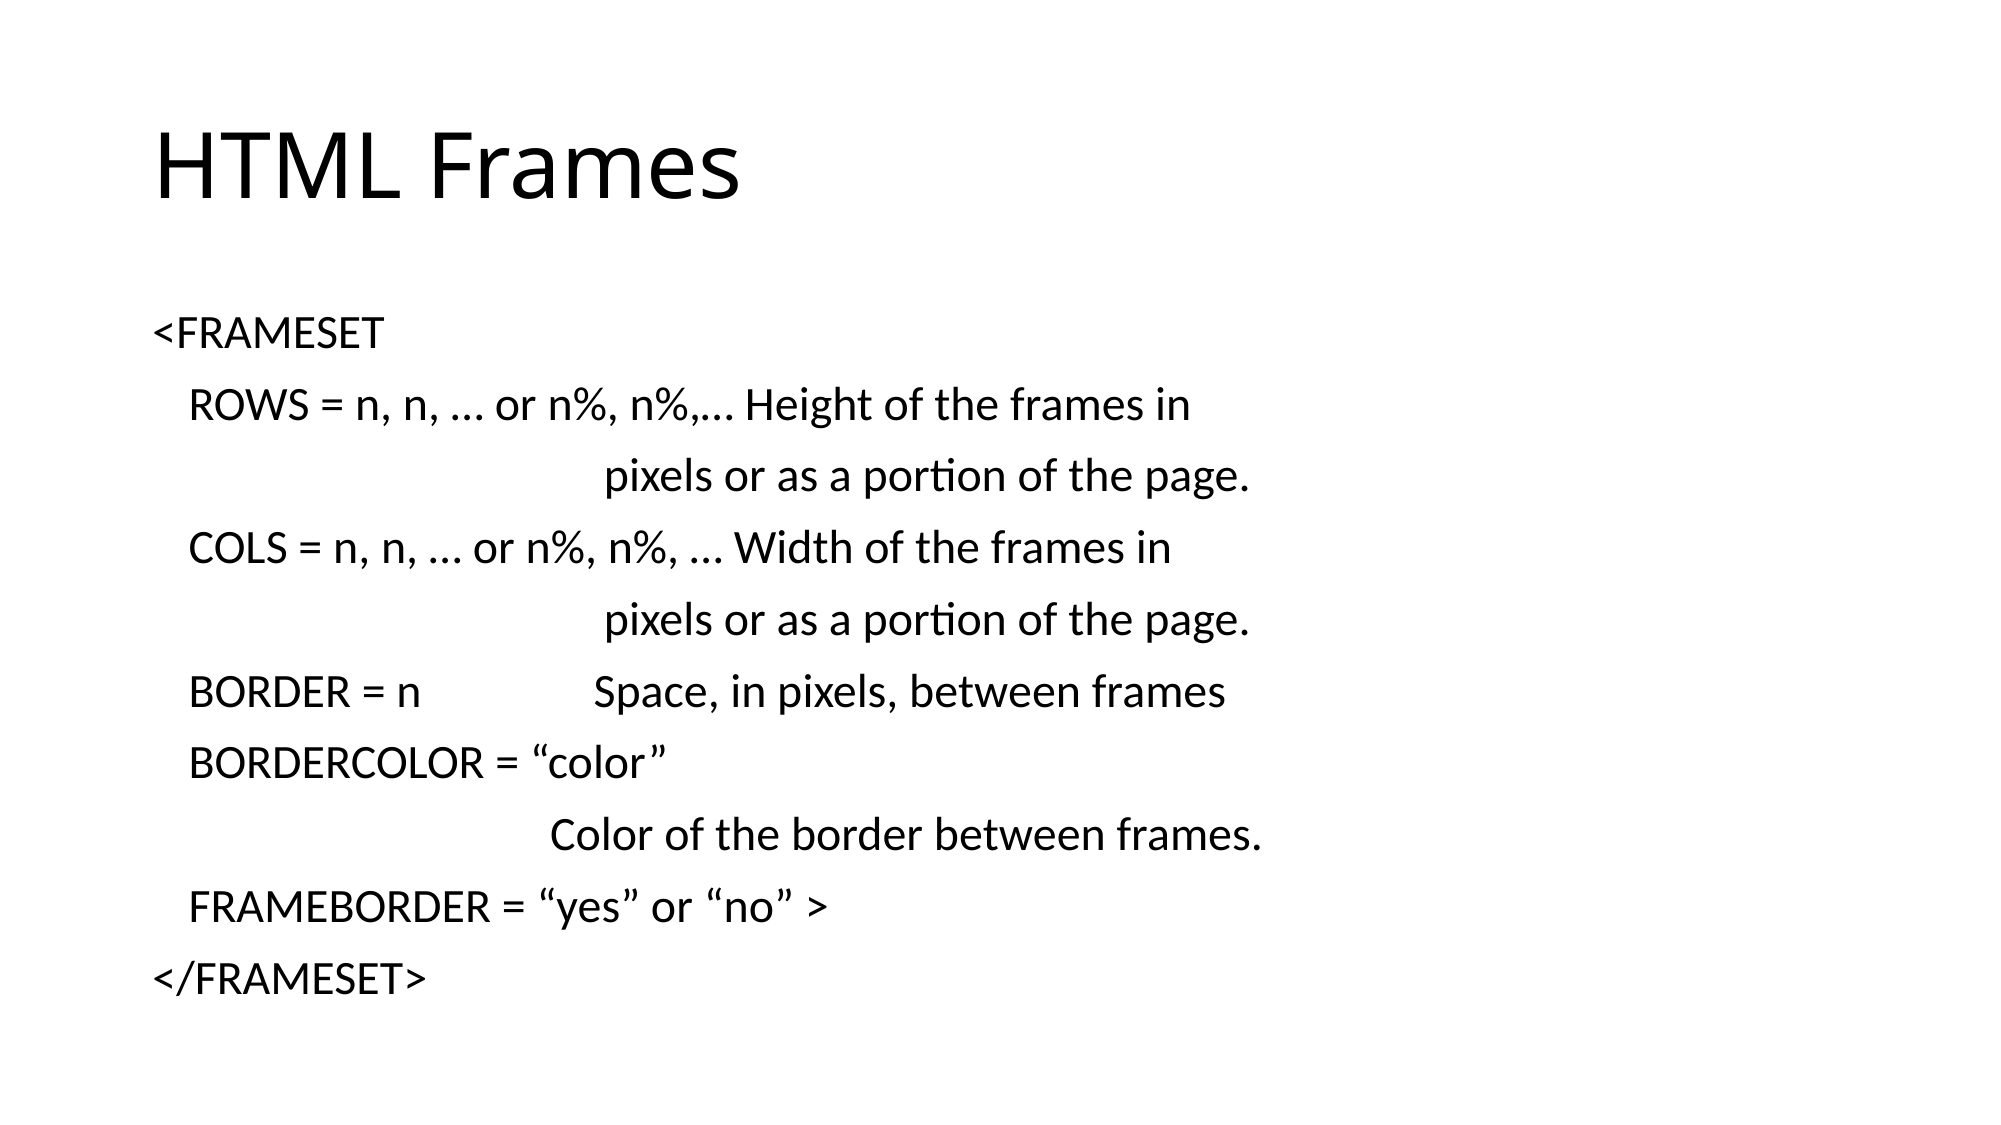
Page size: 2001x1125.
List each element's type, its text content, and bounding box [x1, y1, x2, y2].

title HTML Frames [137, 59, 1863, 278]
list <FRAMESET ROWS = n, n, … or n%, n%,… Height of the frames in pixels or as a portion of the page. COLS = n, n, … or n%, n%, … Width of the frames in pixels or as a portion of the page. BORDER = n Space, in pixels, between frames BORDERCOLOR = “color” Color of the border between frames. FRAMEBORDER = “yes” or “no” > </FRAMESET> [137, 299, 1863, 1014]
